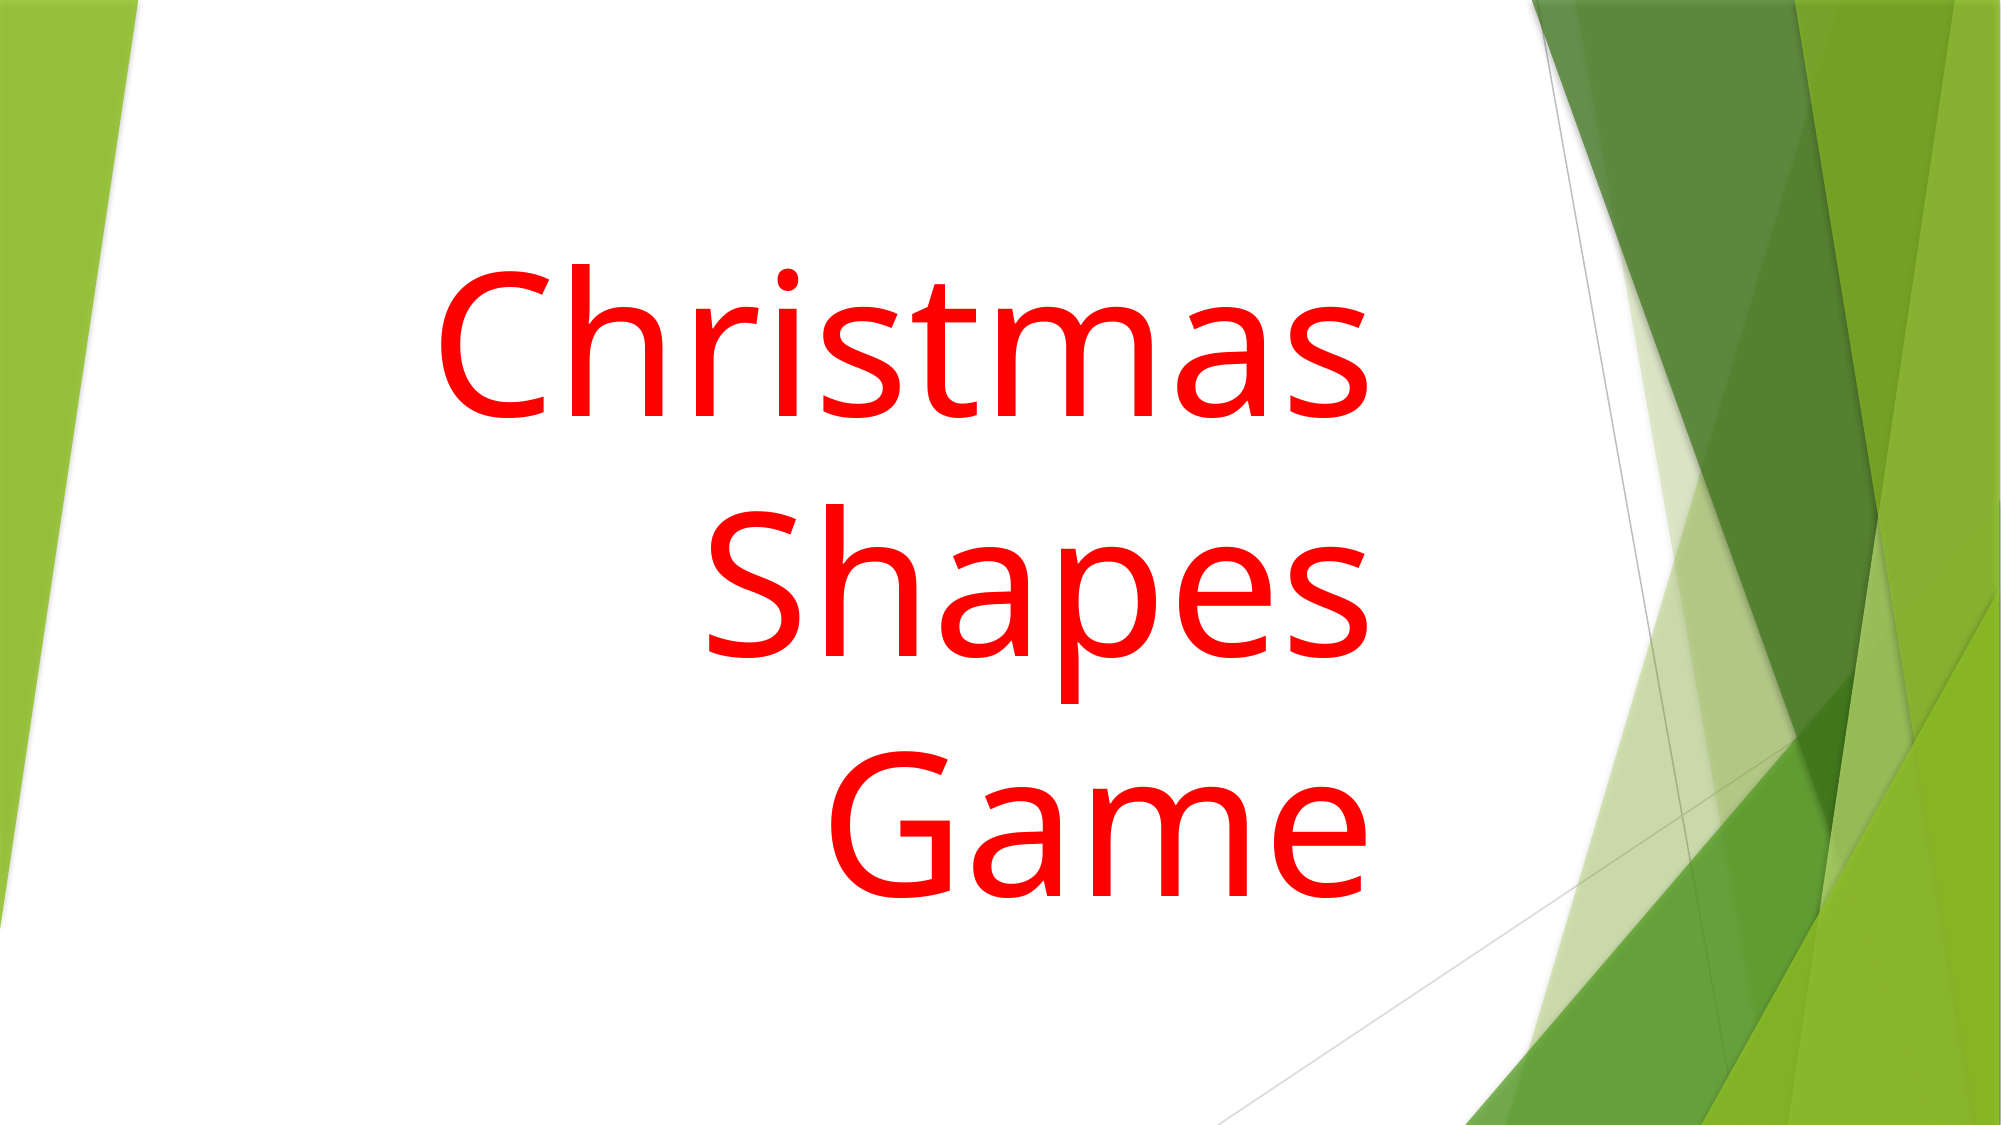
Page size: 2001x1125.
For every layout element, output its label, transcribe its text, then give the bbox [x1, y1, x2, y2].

title Christmas Shapes Game [117, 674, 1392, 945]
